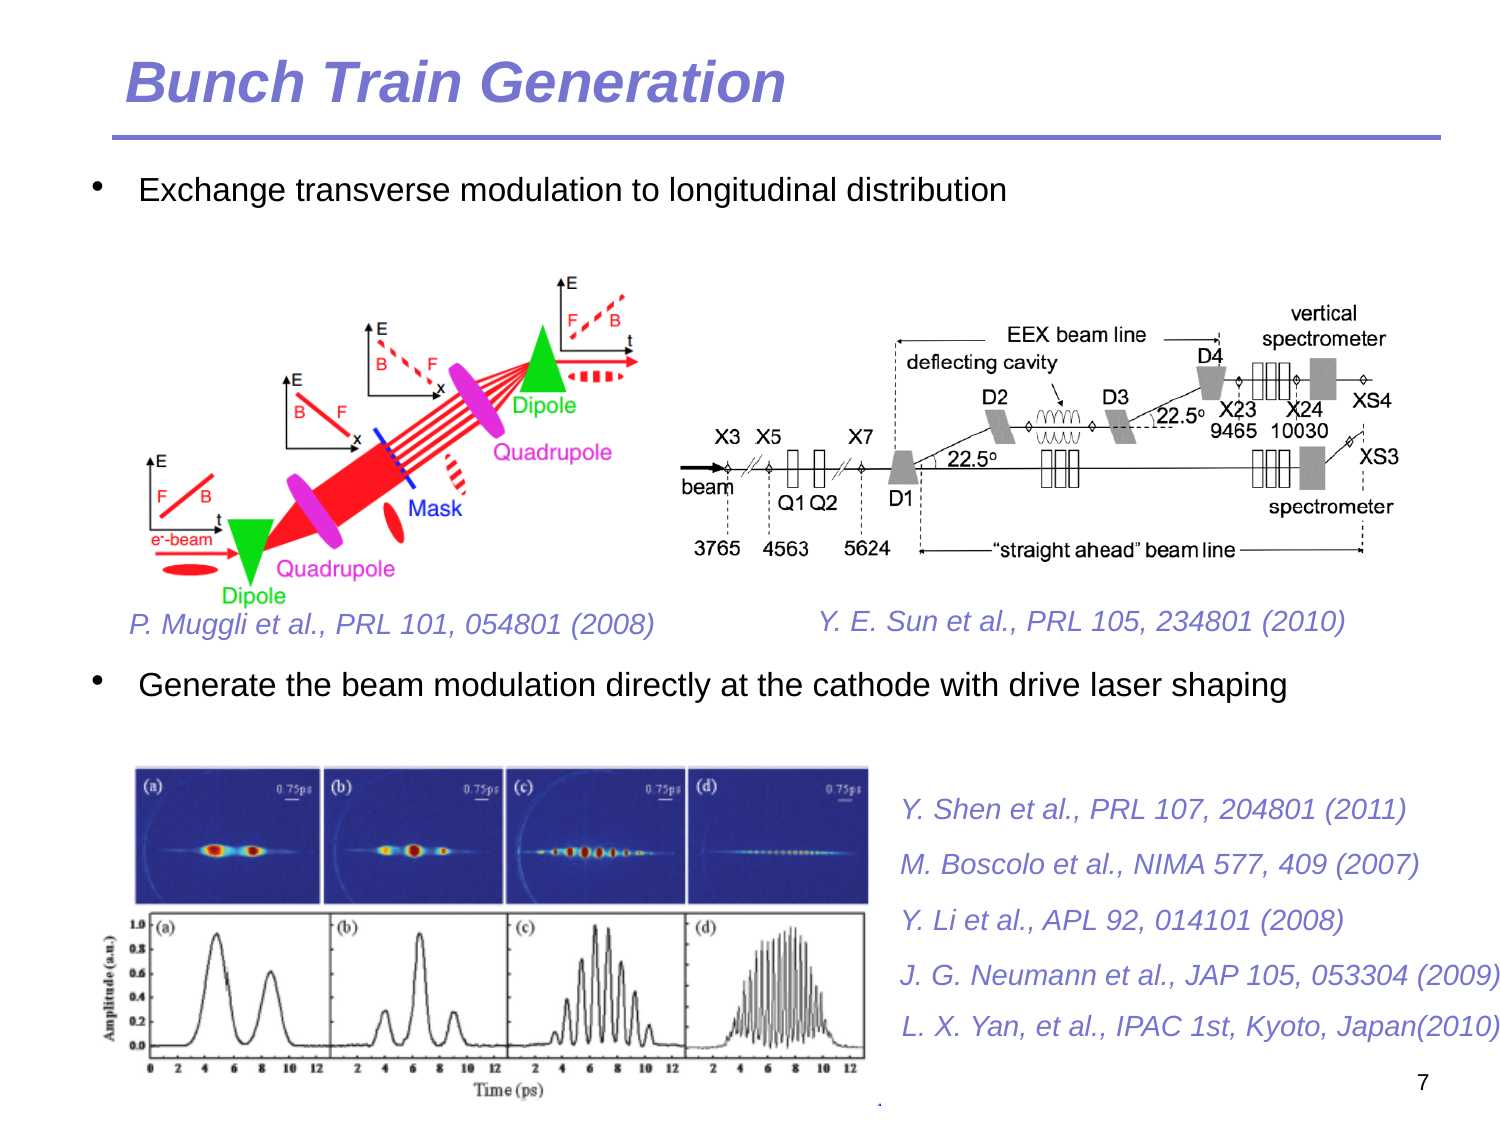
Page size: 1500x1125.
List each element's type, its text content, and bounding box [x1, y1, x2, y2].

text_box M. Boscolo et al., NIMA 577, 409 (2007) [886, 838, 1436, 888]
text_box Y. E. Sun et al., PRL 105, 234801 (2010) [802, 594, 1362, 645]
text_box Y. Shen et al., PRL 107, 204801 (2011) [886, 782, 1423, 833]
text_box L. X. Yan, et al., IPAC 1st, Kyoto, Japan(2010) [887, 999, 1500, 1050]
text_box J. G. Neumann et al., JAP 105, 053304 (2009) [886, 949, 1500, 999]
title Bunch Train Generation [110, 36, 1462, 126]
picture [88, 763, 881, 1107]
text_box P. Muggli et al., PRL 101, 054801 (2008) [114, 597, 671, 648]
picture [108, 263, 665, 615]
picture [672, 289, 1401, 580]
text_box Y. Li et al., APL 92, 014101 (2008) [886, 893, 1361, 944]
text_box Generate the beam modulation directly at the cathode with drive laser shaping [76, 655, 1424, 711]
text_box Exchange transverse modulation to longitudinal distribution [76, 160, 1365, 216]
